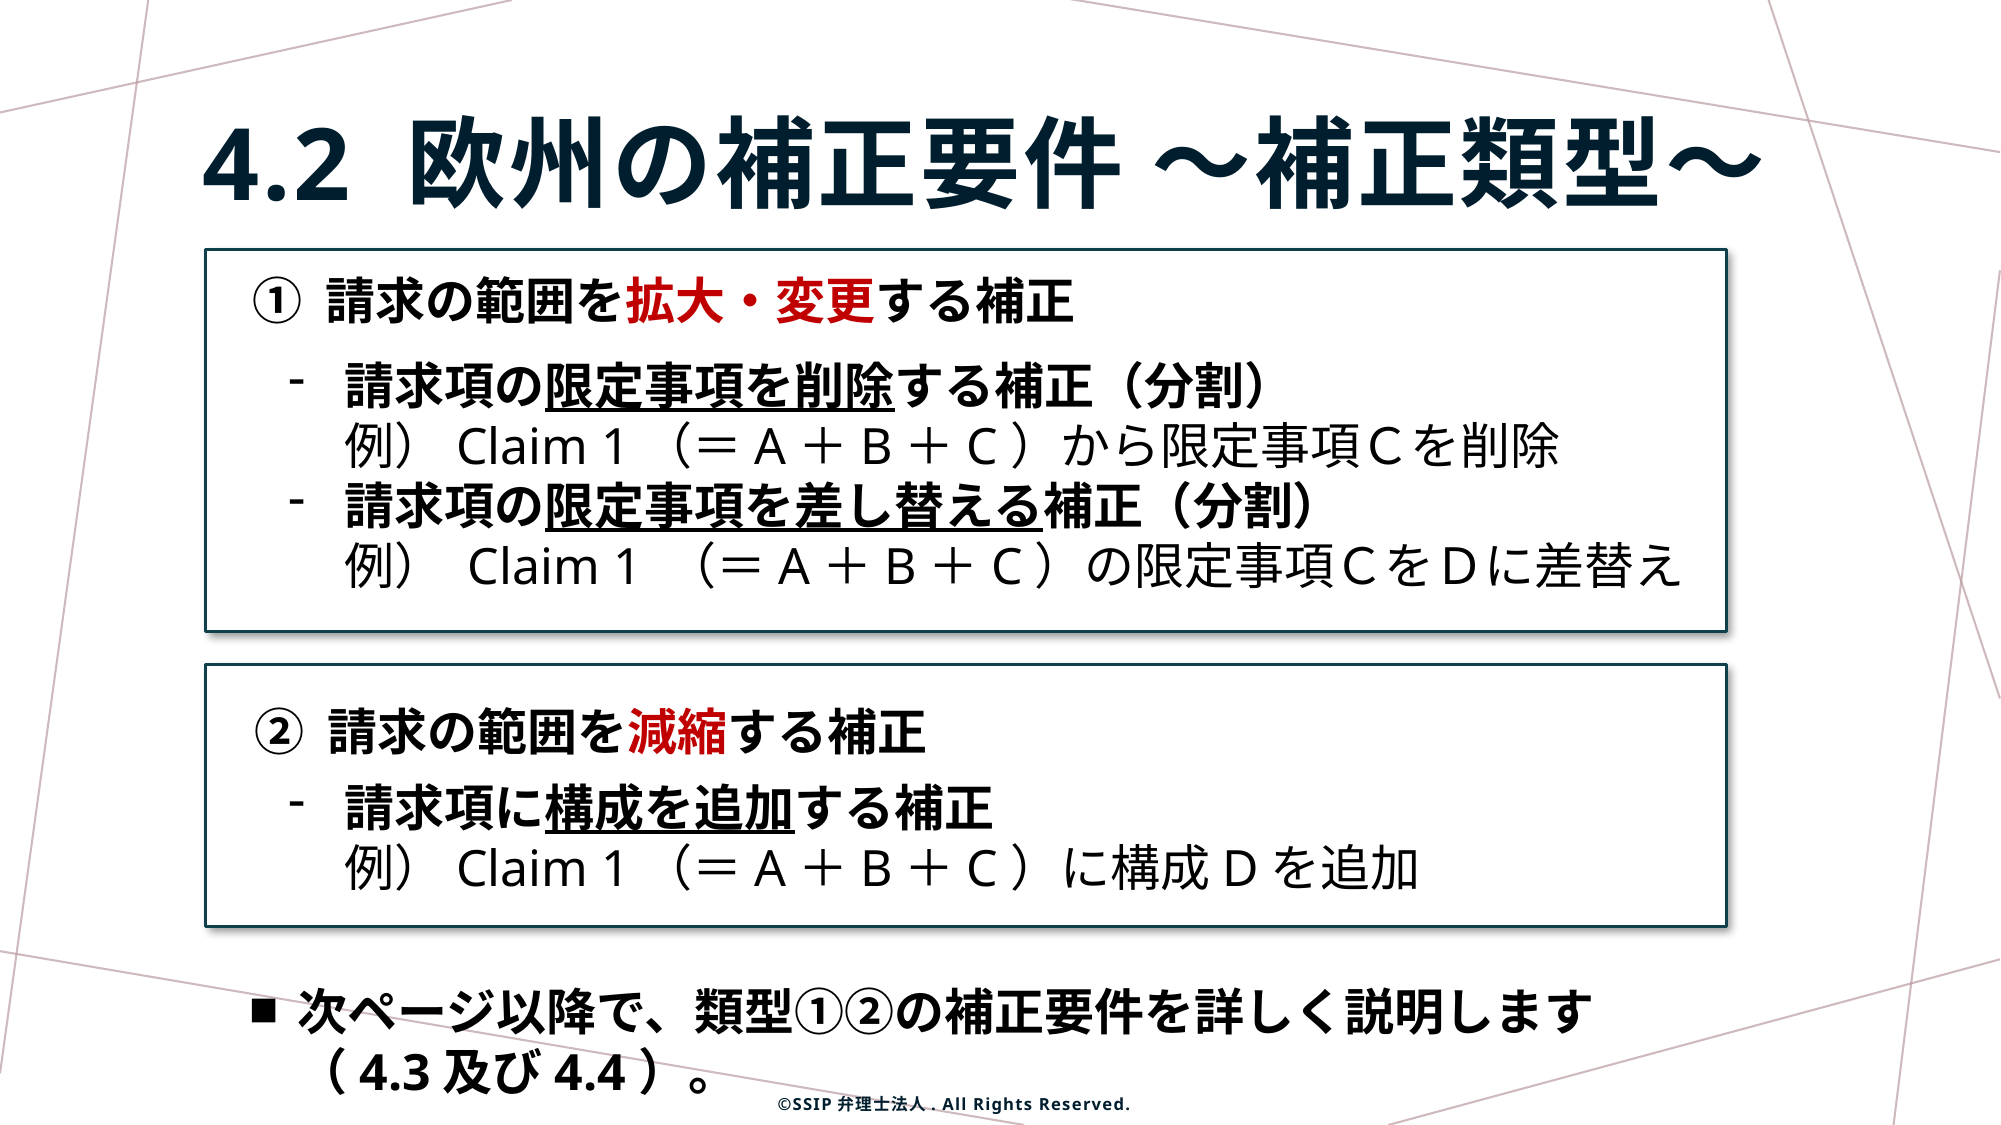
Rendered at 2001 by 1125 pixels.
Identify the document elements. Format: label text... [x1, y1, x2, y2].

text_box ➀ 請求の範囲を拡大・変更する補正 [237, 261, 1691, 337]
text_box [205, 315, 1727, 632]
text_box 次ページ以降で、類型➀②の補正要件を詳しく説明します （4.3及び4.4）。 [282, 972, 1736, 1108]
text_box [251, 998, 277, 1023]
text_box 4.2 欧州の補正要件 ～補正類型～ [187, 87, 1813, 315]
text_box 請求項に構成を追加する補正 例）Claim 1（＝A＋B＋C）に構成Dを追加 [273, 769, 1727, 904]
text_box [205, 664, 1727, 927]
text_box ② 請求の範囲を減縮する補正 [239, 693, 1693, 769]
text_box 請求項の限定事項を削除する補正（分割） 例）Claim 1（＝A＋B＋C）から限定事項Ｃを削除 請求項の限定事項を差し替える補正（分割） 例） Claim 1 （＝A＋B＋C）の限定事項ＣをＤに差替え [273, 347, 1727, 602]
footer ©SSIP弁理士法人. All Rights Reserved. [759, 1108, 1185, 1125]
